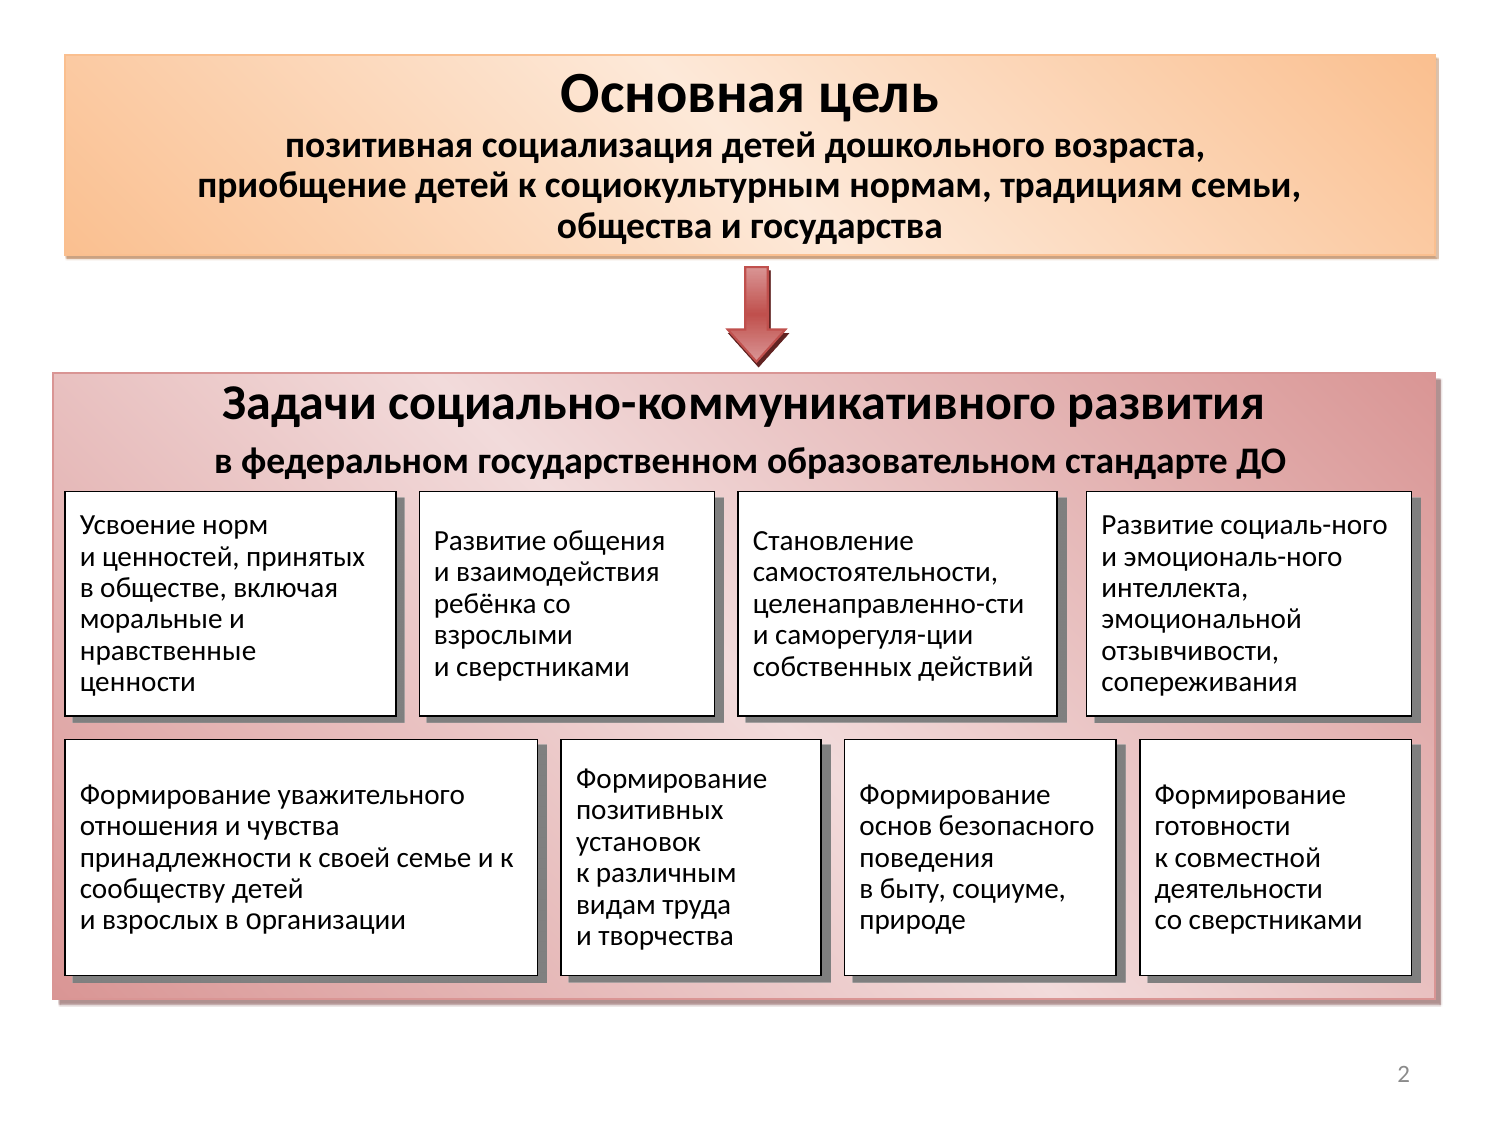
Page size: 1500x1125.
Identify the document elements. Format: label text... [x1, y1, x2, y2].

slide_number 2 [1074, 1042, 1425, 1103]
text_box Основная цель позитивная социализация детей дошкольного возраста, приобщение детей к социокультурным нормам, традициям семьи, общества и государства [64, 54, 1436, 256]
text_box [727, 267, 786, 362]
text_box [52, 373, 1436, 1000]
